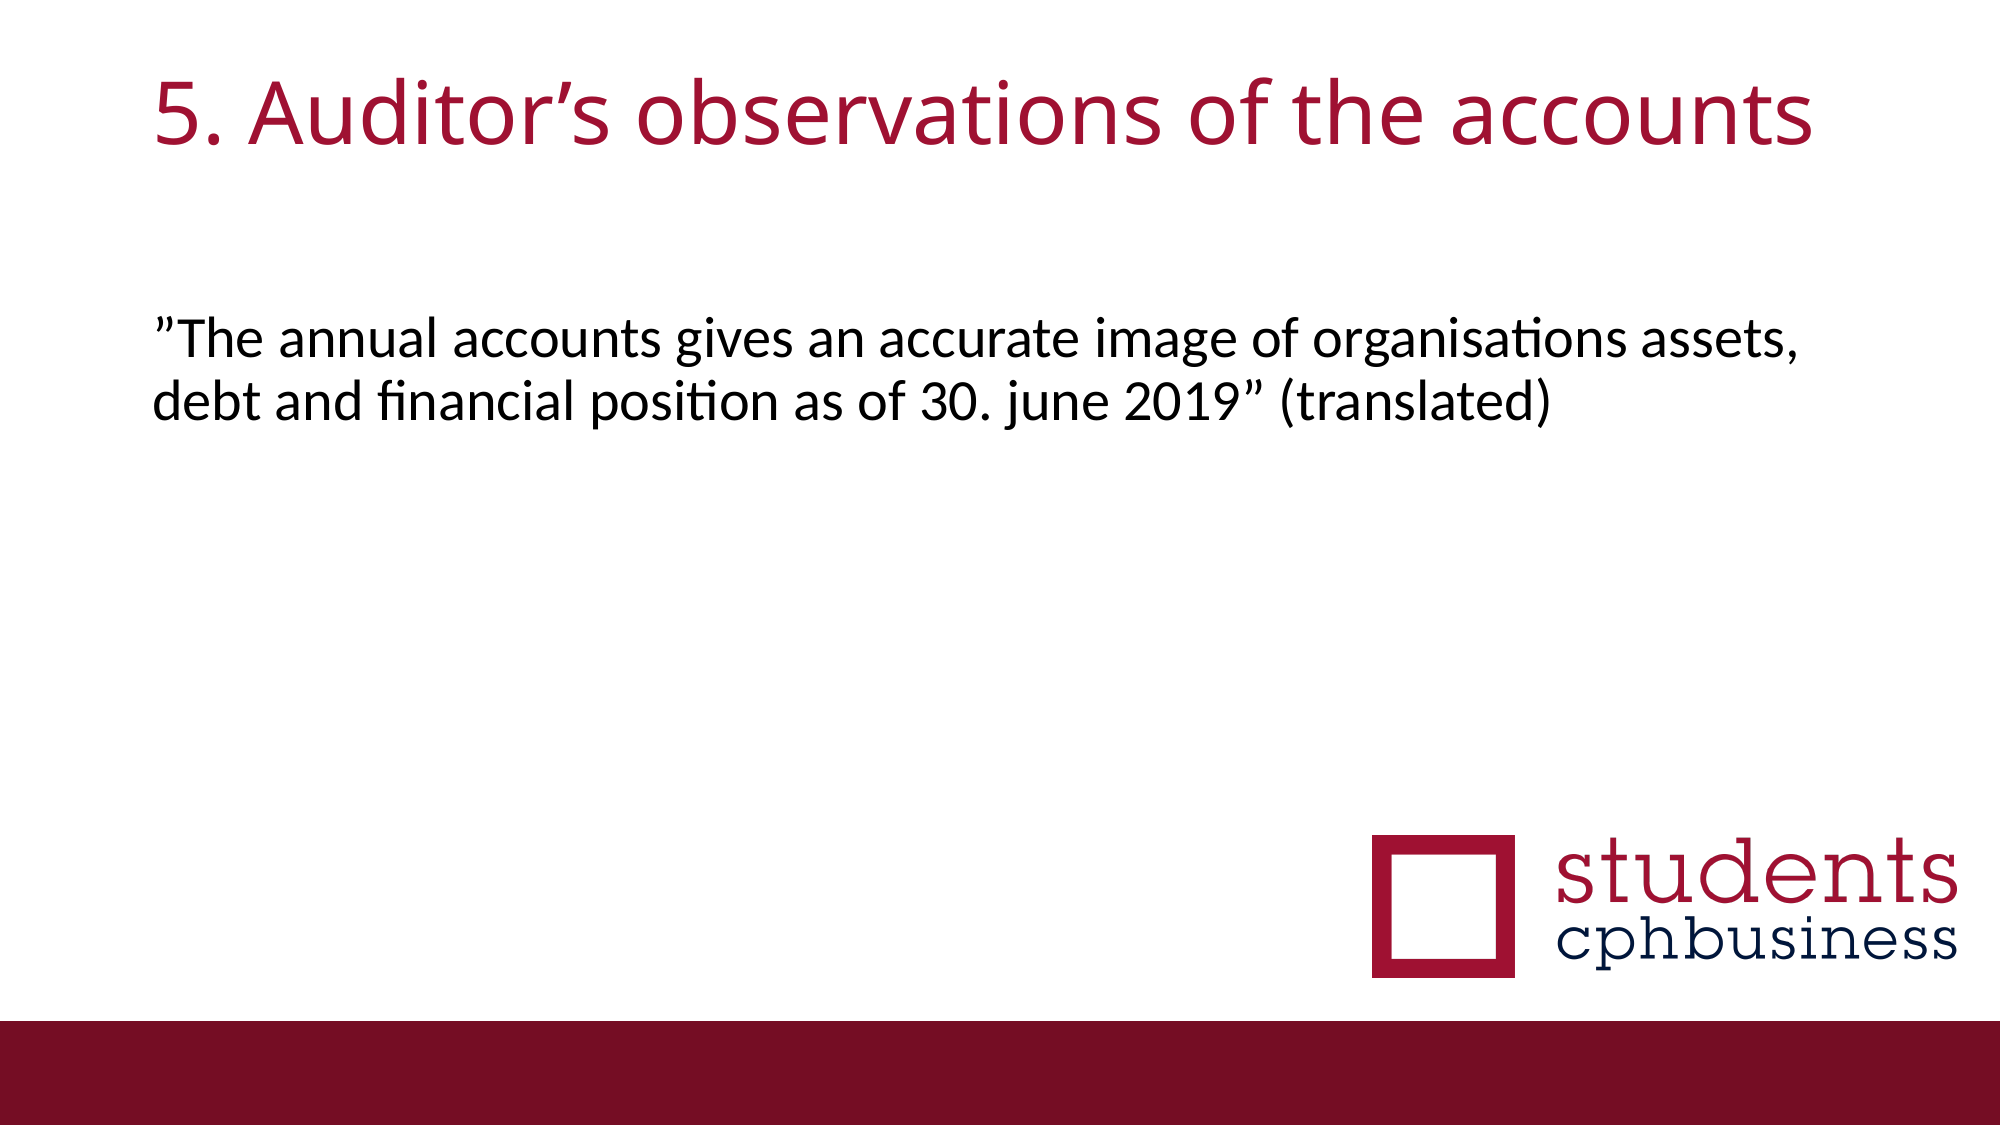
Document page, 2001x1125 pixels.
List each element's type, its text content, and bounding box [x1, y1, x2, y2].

title 5. Auditor’s observations of the accounts [137, 59, 1863, 278]
text_box [0, 1021, 2000, 1125]
list ”The annual accounts gives an accurate image of organisations assets, debt and financial position as of 30. june 2019” (translated) [137, 299, 1863, 1014]
picture [1371, 835, 1957, 978]
